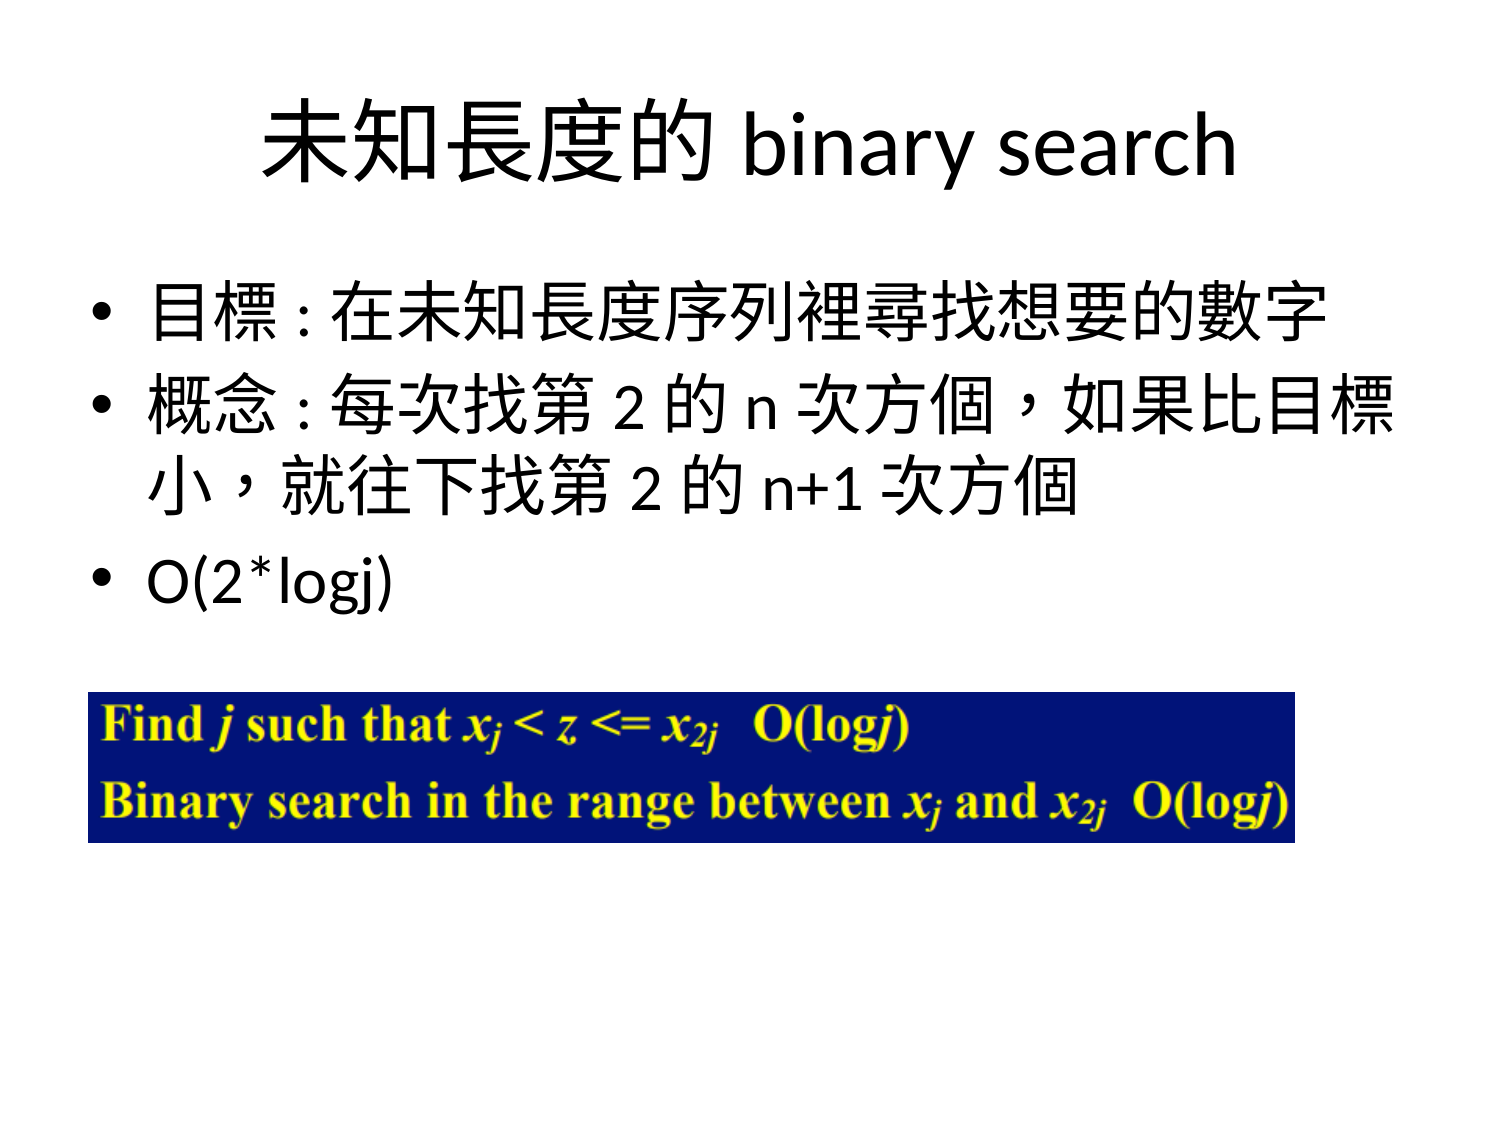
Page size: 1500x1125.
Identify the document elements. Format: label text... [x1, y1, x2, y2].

title 未知長度的binary search [75, 45, 1425, 233]
picture [88, 692, 1295, 843]
list 目標:在未知長度序列裡尋找想要的數字 概念:每次找第2的n次方個，如果比目標小，就往下找第2的n+1次方個 O(2*logj) [75, 262, 1425, 1005]
